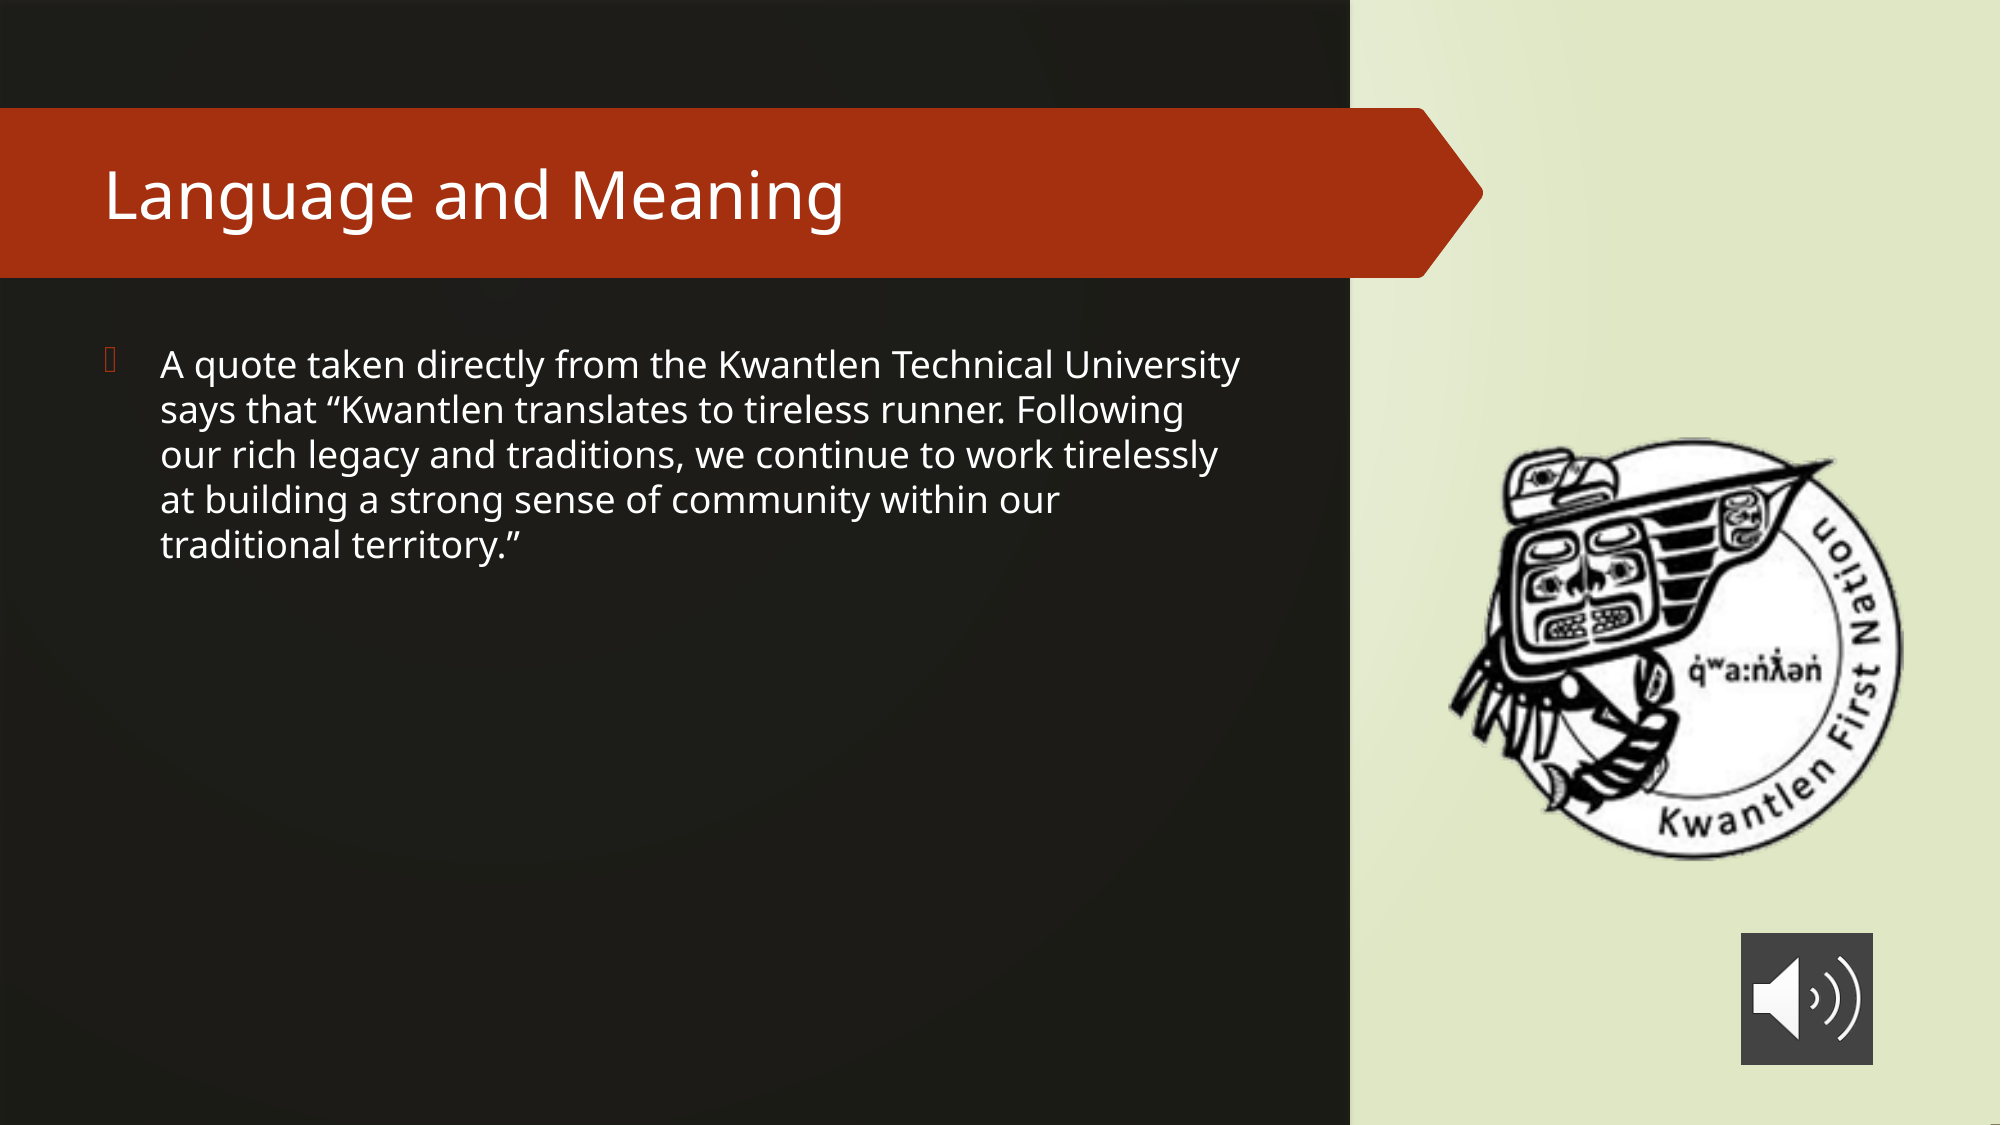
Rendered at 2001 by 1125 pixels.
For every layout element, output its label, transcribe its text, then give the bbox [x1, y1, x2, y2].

picture [1429, 426, 1922, 874]
text_box [0, 278, 1351, 1125]
picture [1740, 931, 1874, 1066]
title Language and Meaning [88, 129, 1262, 257]
text_box [0, 108, 1484, 278]
text_box [1351, 0, 2000, 1125]
list A quote taken directly from the Kwantlen Technical University says that “Kwantlen translates to tireless runner. Following our rich legacy and traditions, we continue to work tirelessly at building a strong sense of community within our traditional territory.” [88, 333, 1262, 970]
text_box [0, 0, 1351, 108]
